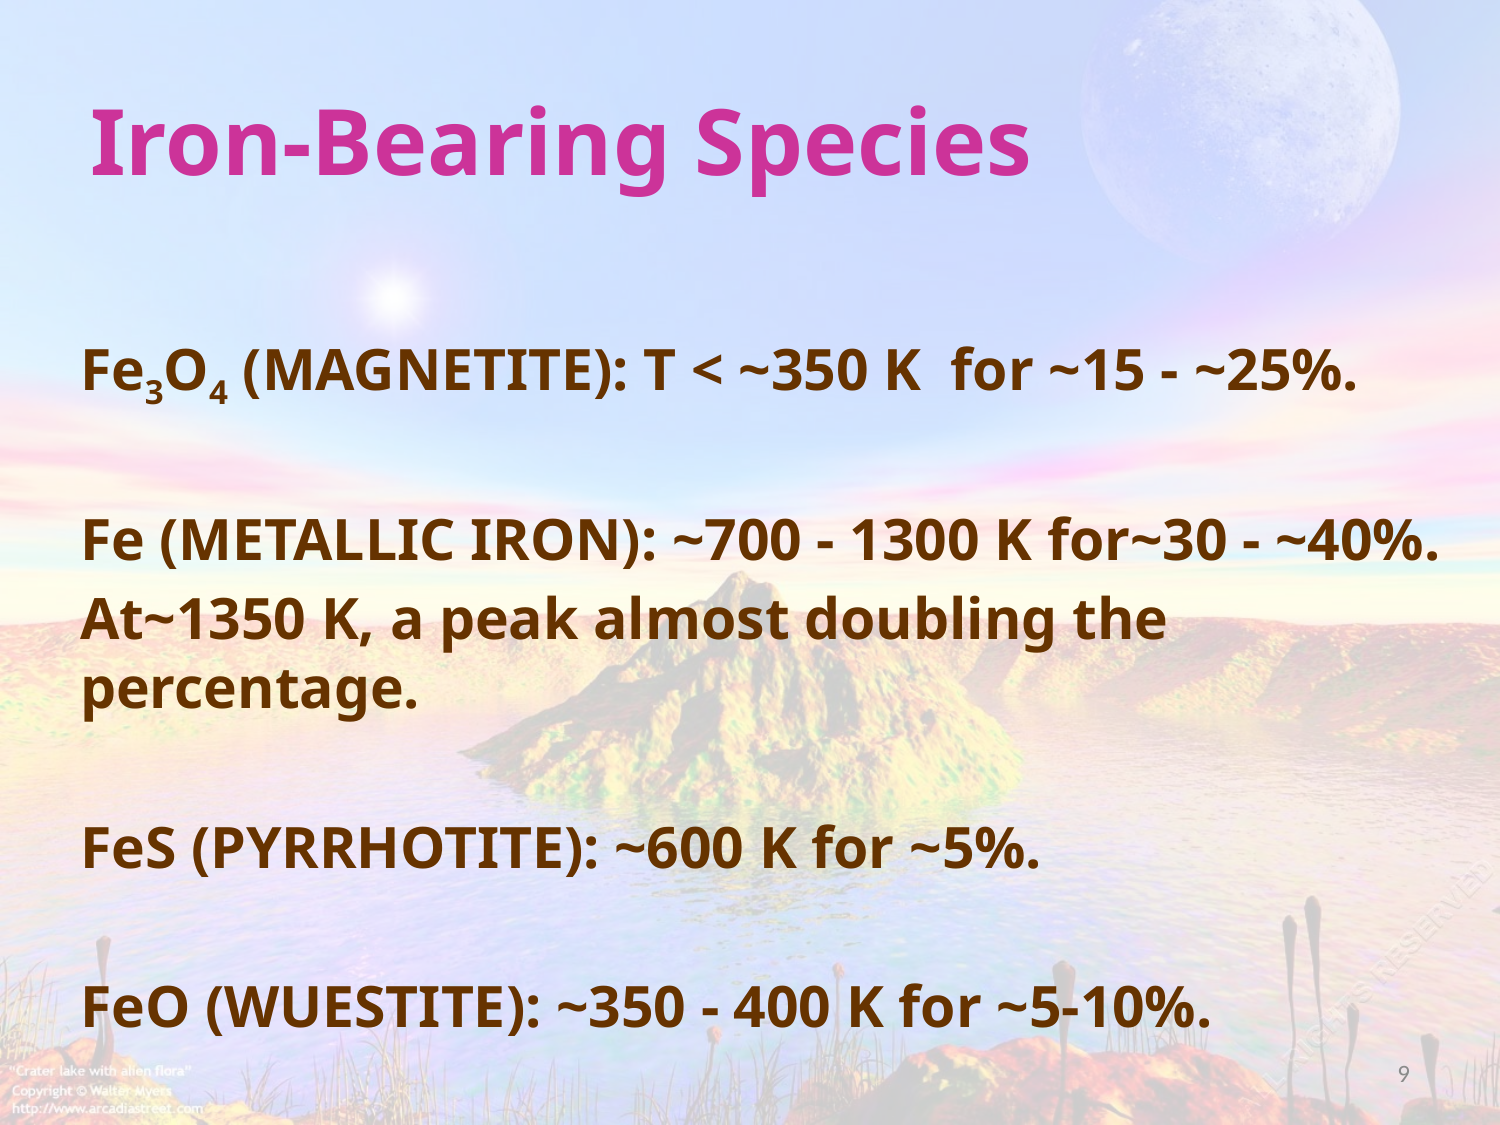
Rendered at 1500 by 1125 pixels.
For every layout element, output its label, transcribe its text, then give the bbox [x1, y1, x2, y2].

list Fe3O4 (MAGNETITE): T < ~350 K for ~15 - ~25%. Fe (METALLIC IRON): ~700 - 1300 K for~30 - ~40%. At~1350 K, a peak almost doubling the percentage. FeS (PYRRHOTITE): ~600 K for ~5%. FeO (WUESTITE): ~350 - 400 K for ~5-10%. [64, 326, 1459, 1059]
title Iron-Bearing Species [75, 45, 1425, 233]
slide_number 9 [1074, 1042, 1425, 1103]
